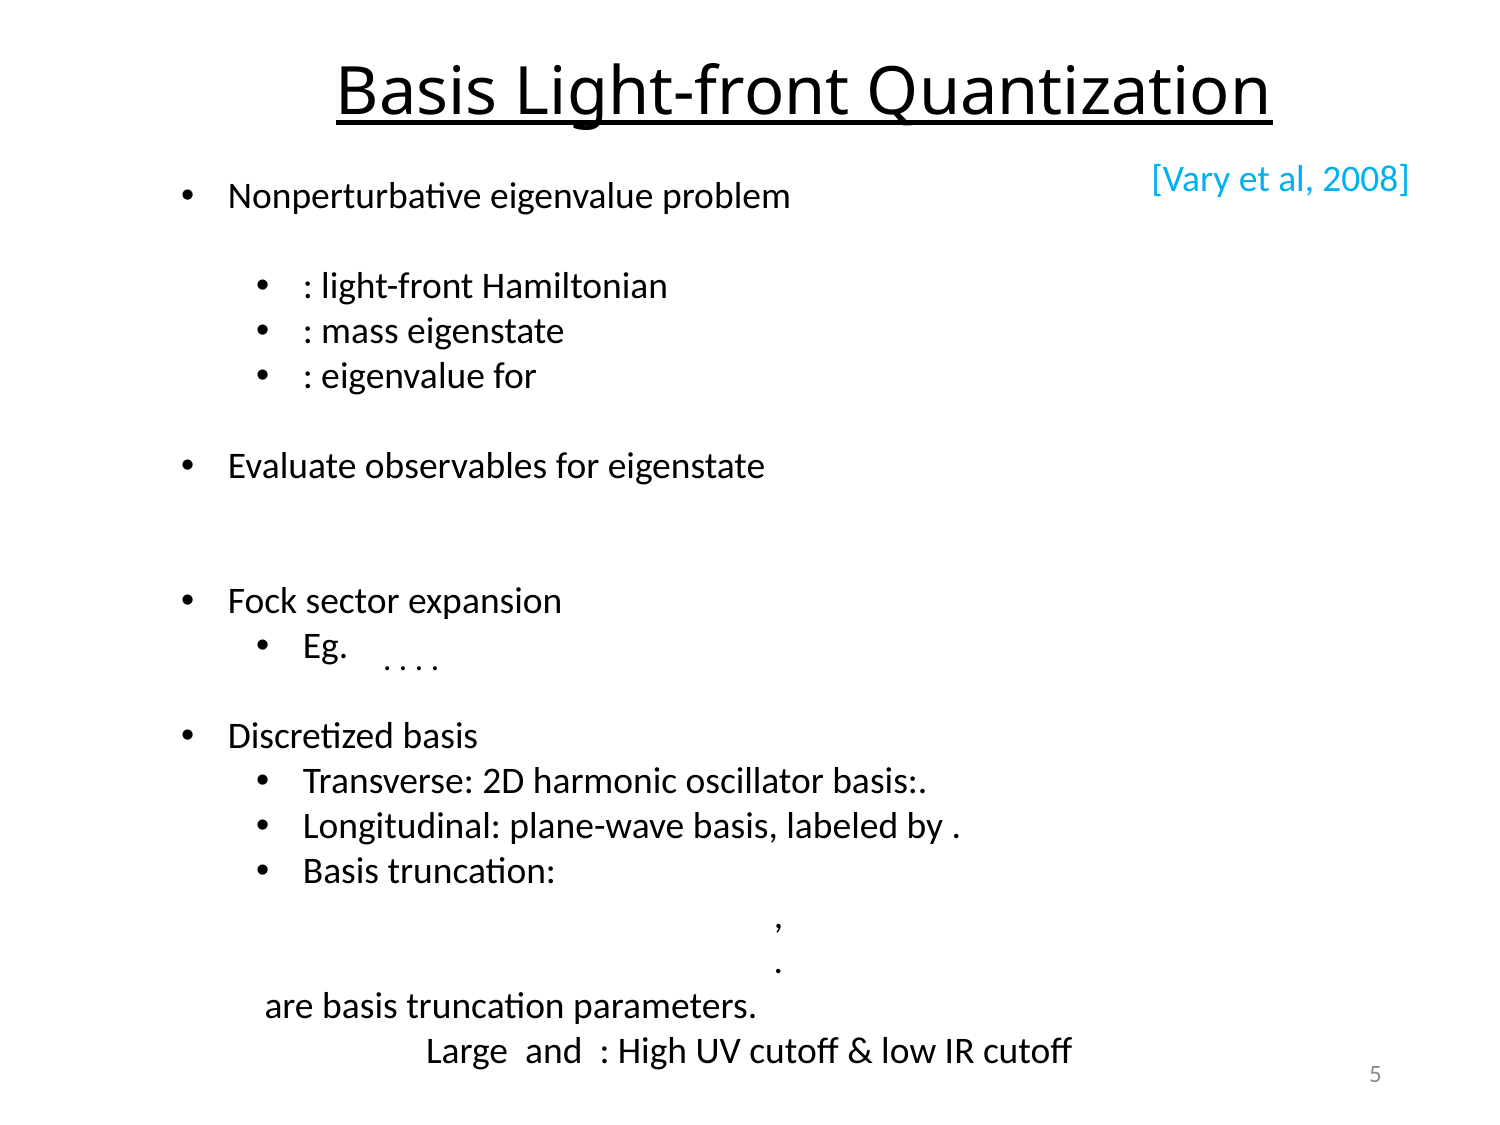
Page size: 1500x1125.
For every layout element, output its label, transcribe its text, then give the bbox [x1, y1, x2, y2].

text_box [Vary et al, 2008] [1136, 146, 1426, 206]
slide_number 5 [1059, 1042, 1397, 1103]
text_box Basis Light-front Quantization [212, 40, 1397, 136]
